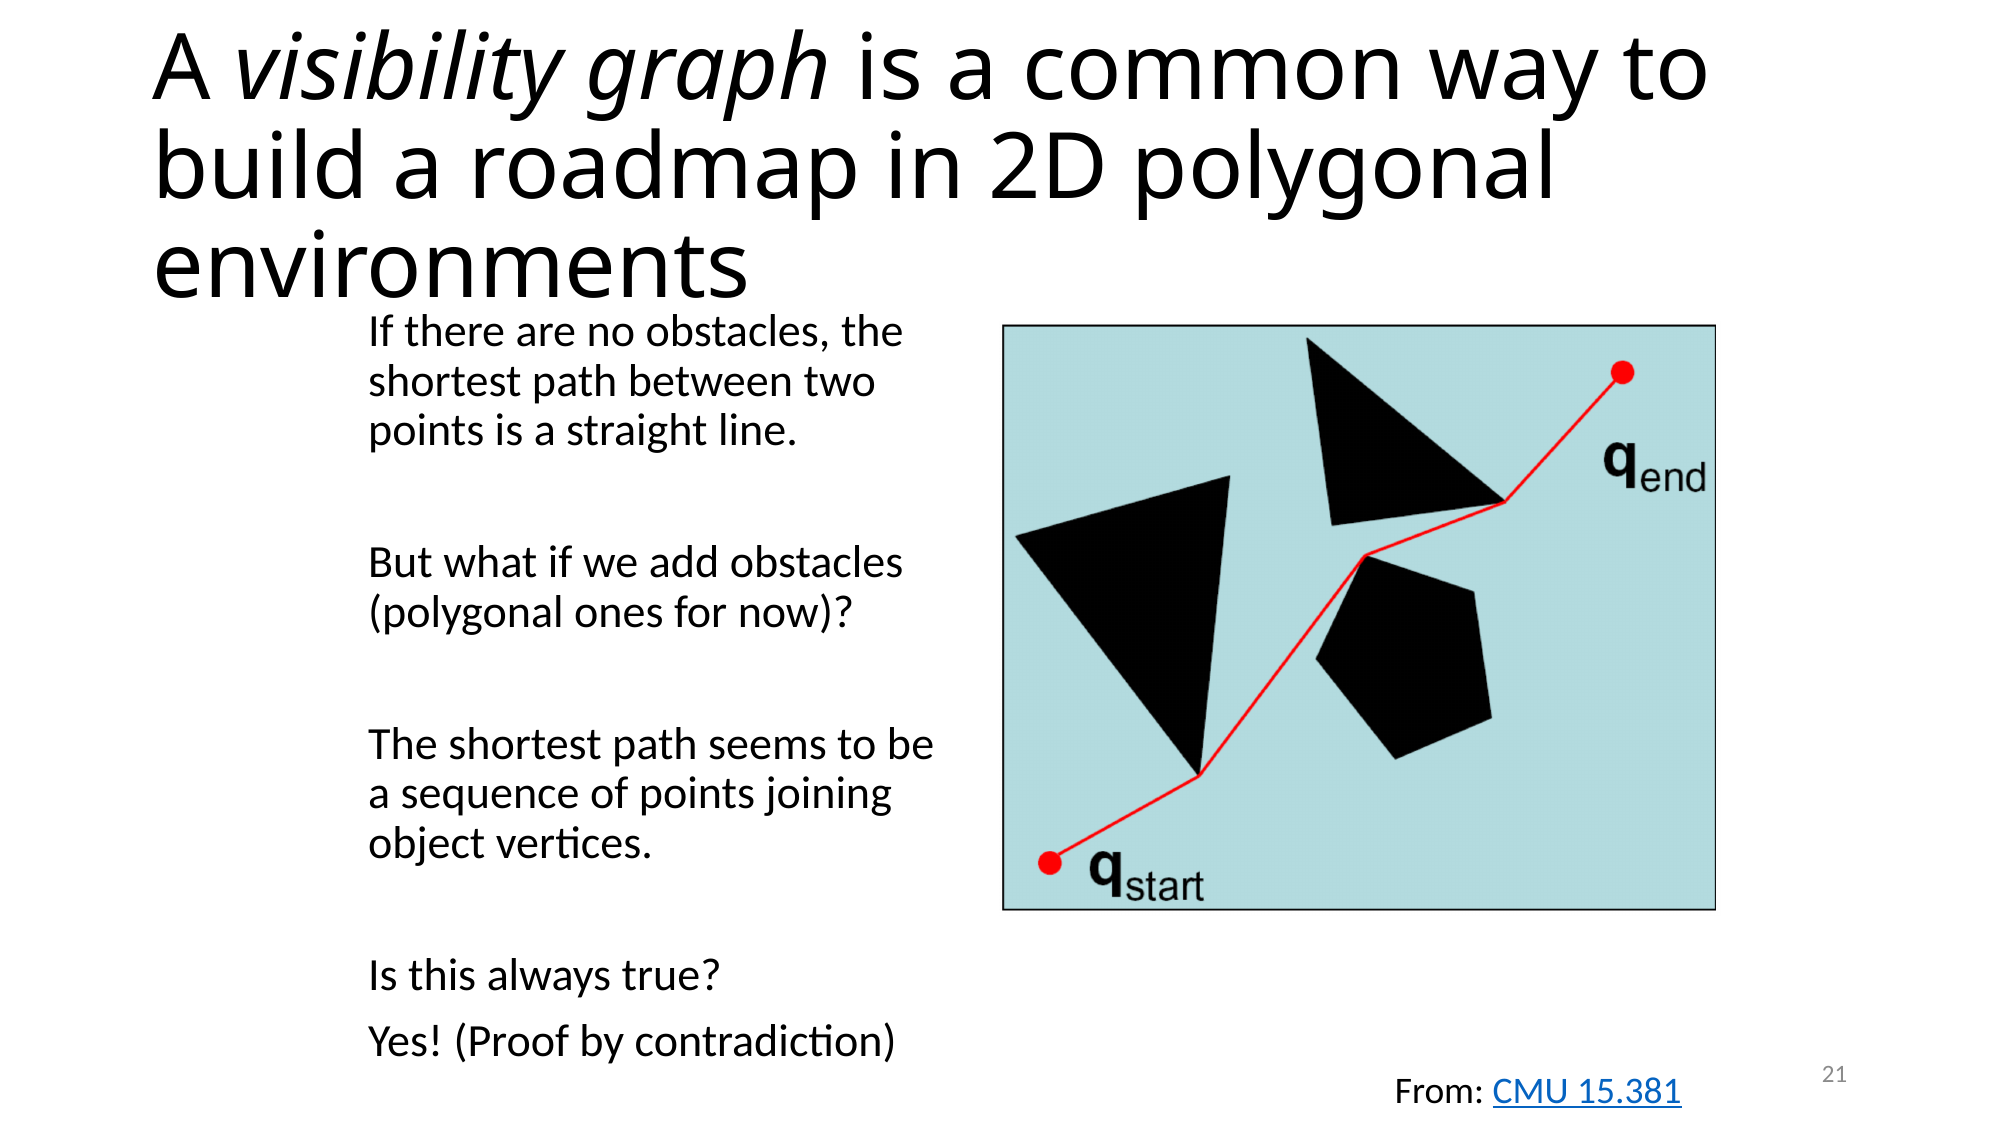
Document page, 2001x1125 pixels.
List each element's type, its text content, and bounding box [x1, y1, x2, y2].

slide_number 21 [1412, 1042, 1863, 1103]
list If there are no obstacles, the shortest path between two points is a straight line. But what if we add obstacles (polygonal ones for now)? The shortest path seems to be a sequence of points joining object vertices. Is this always true? Yes! (Proof by contradiction) [353, 299, 972, 1077]
title A visibility graph is a common way to build a roadmap in 2D polygonal environments [137, 59, 1863, 278]
picture [999, 321, 1721, 916]
text_box From: CMU 15.381 [1380, 1058, 1697, 1119]
